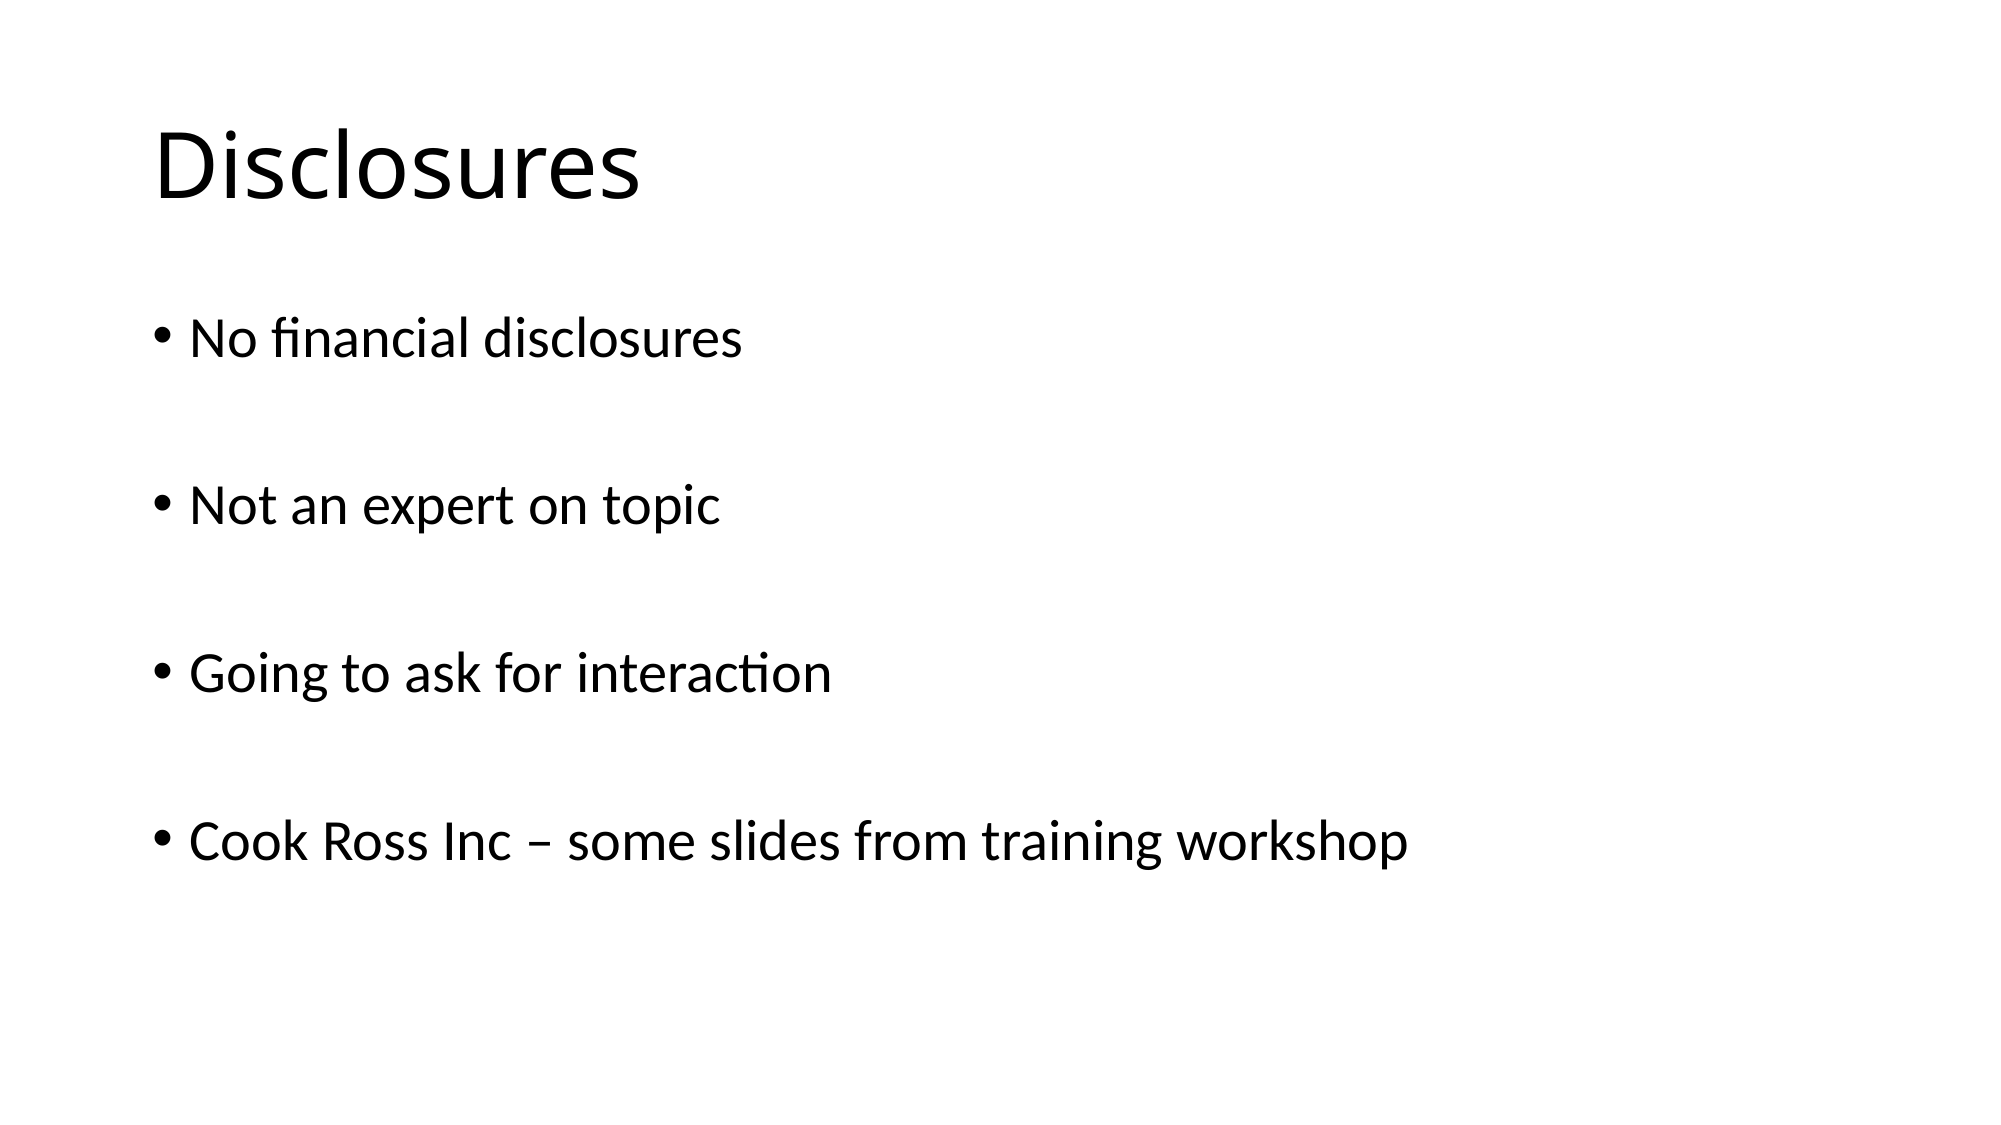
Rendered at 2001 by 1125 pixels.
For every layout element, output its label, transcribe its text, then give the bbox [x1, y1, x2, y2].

title Disclosures [137, 59, 1863, 278]
list No financial disclosures Not an expert on topic Going to ask for interaction Cook Ross Inc – some slides from training workshop [137, 299, 1863, 1014]
